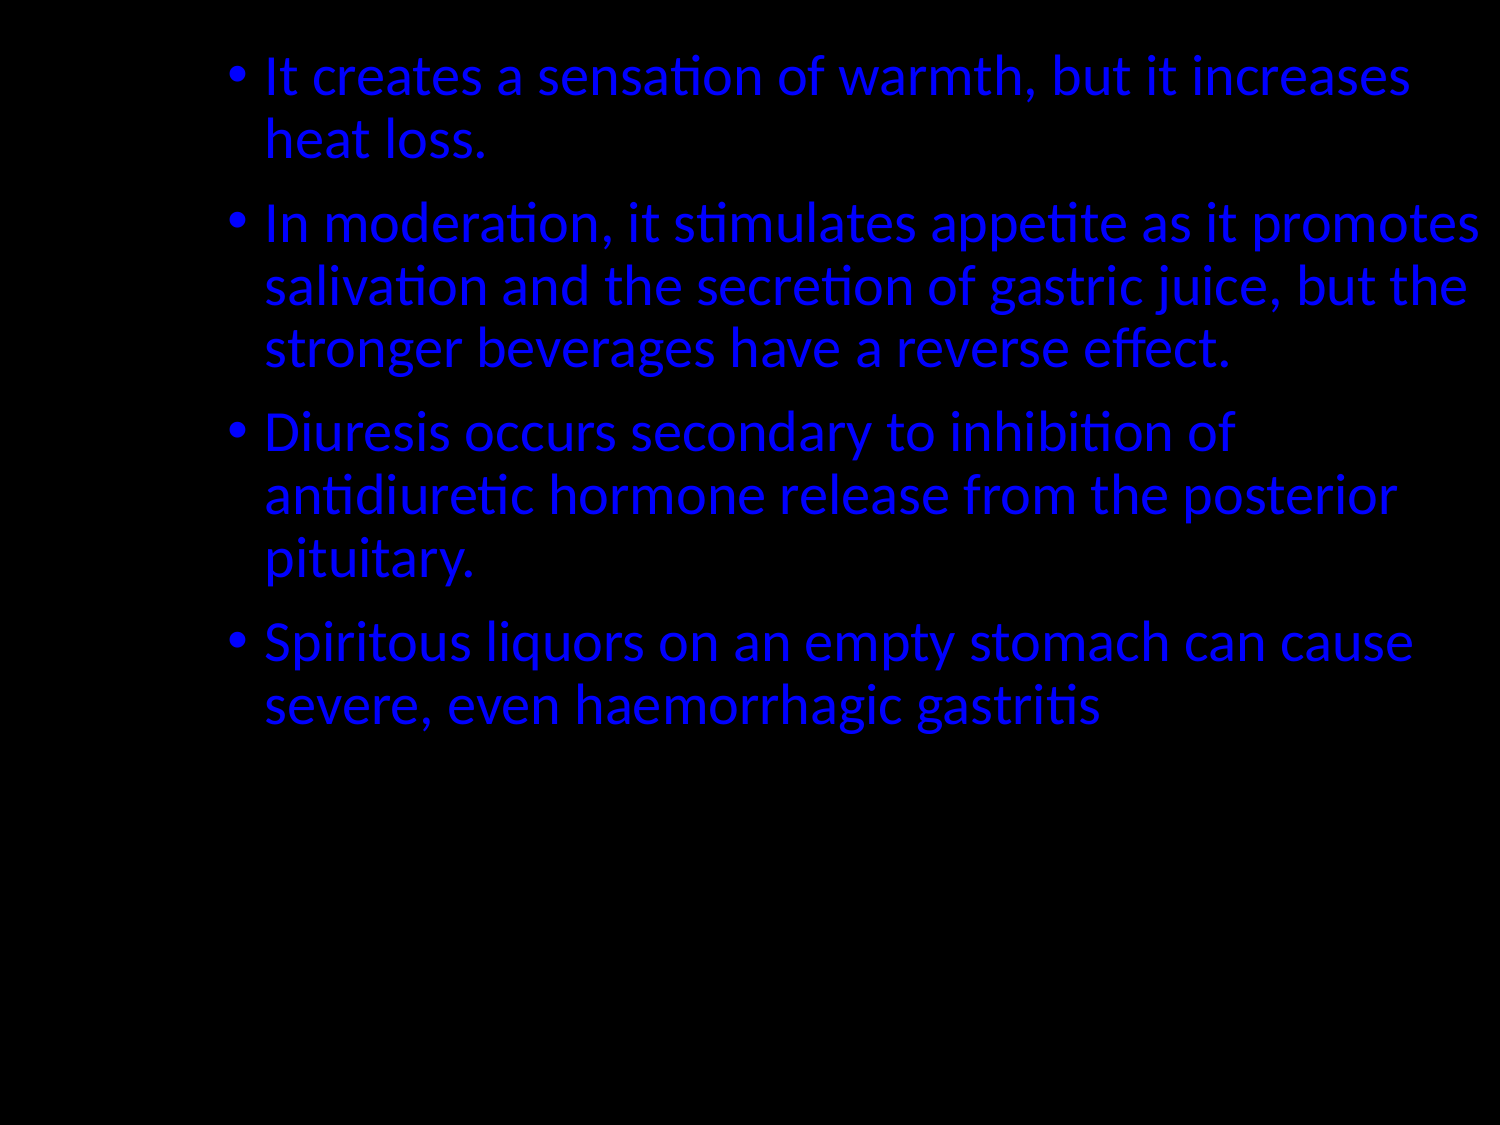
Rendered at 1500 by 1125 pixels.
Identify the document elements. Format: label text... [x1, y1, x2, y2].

list It creates a sensation of warmth, but it increases heat loss. In moderation, it stimulates appetite as it promotes salivation and the secretion of gastric juice, but the stronger beverages have a reverse effect. Diuresis occurs secondary to inhibition of antidiuretic hormone release from the posterior pituitary. Spiritous liquors on an empty stomach can cause severe, even haemorrhagic gastritis [212, 37, 1500, 1076]
